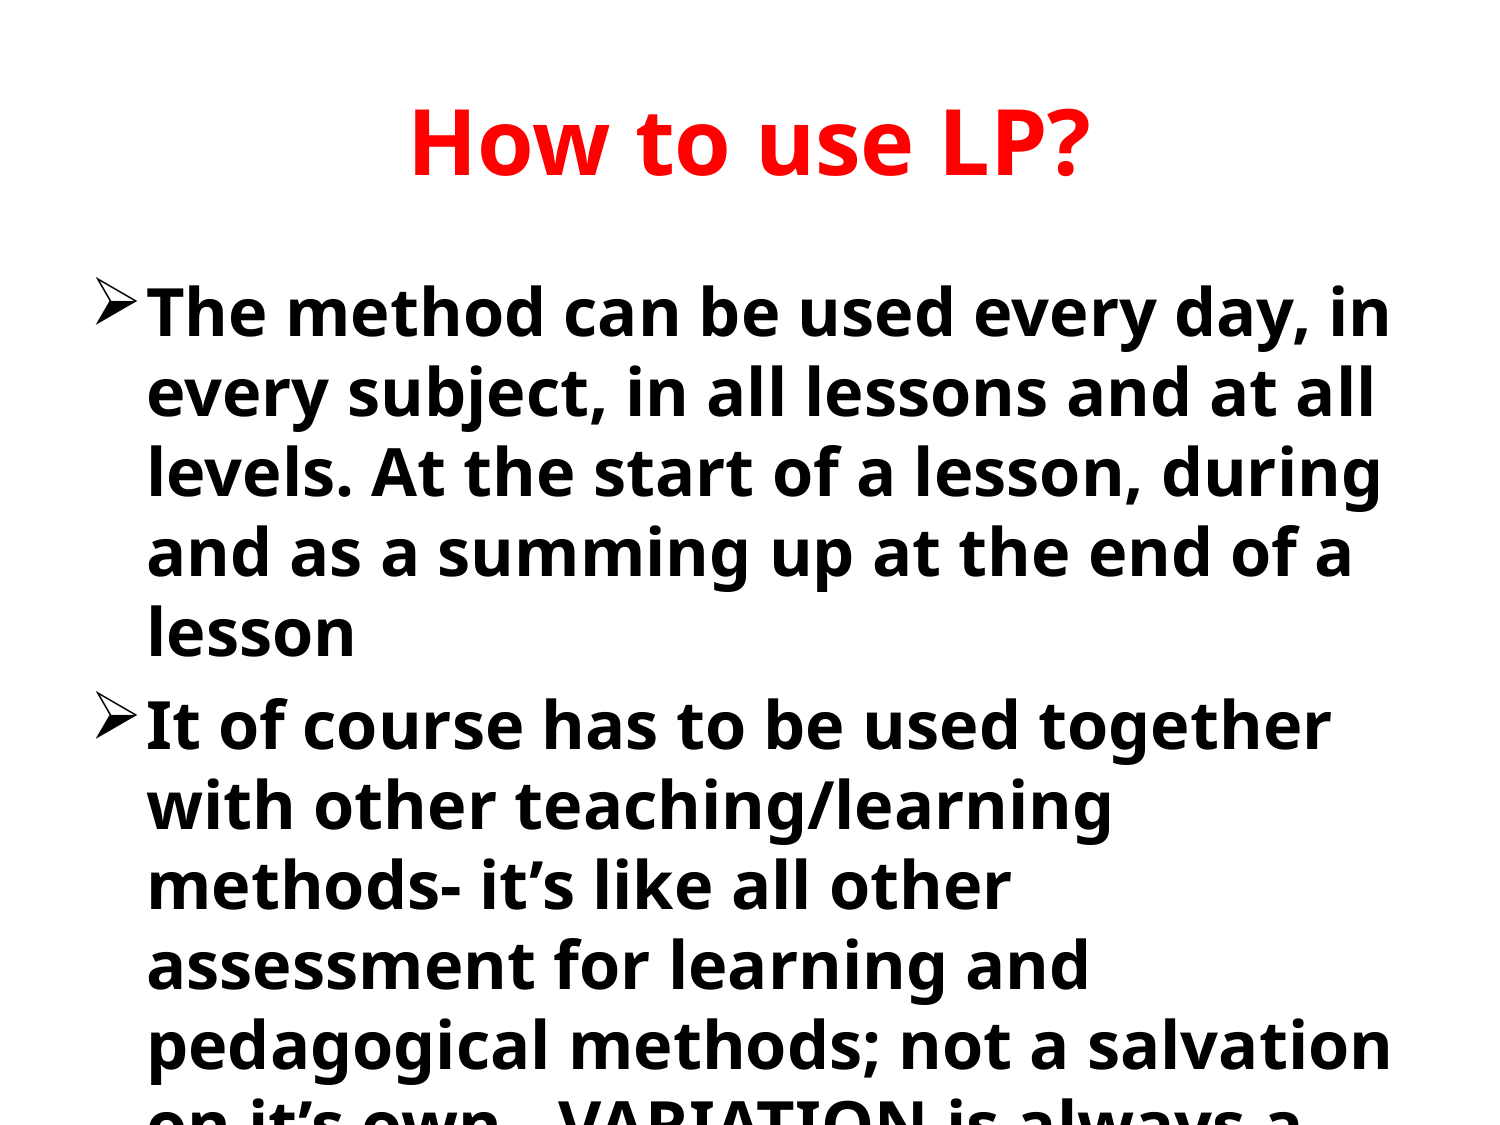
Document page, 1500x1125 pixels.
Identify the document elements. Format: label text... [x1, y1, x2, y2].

title How to use LP? [74, 44, 1426, 233]
list The method can be used every day, in every subject, in all lessons and at all levels. At the start of a lesson, during and as a summing up at the end of a lesson It of course has to be used together with other teaching/learning methods- it’s like all other assessment for learning and pedagogical methods; not a salvation on it’s own - VARIATION is always a key word! [74, 262, 1426, 1006]
